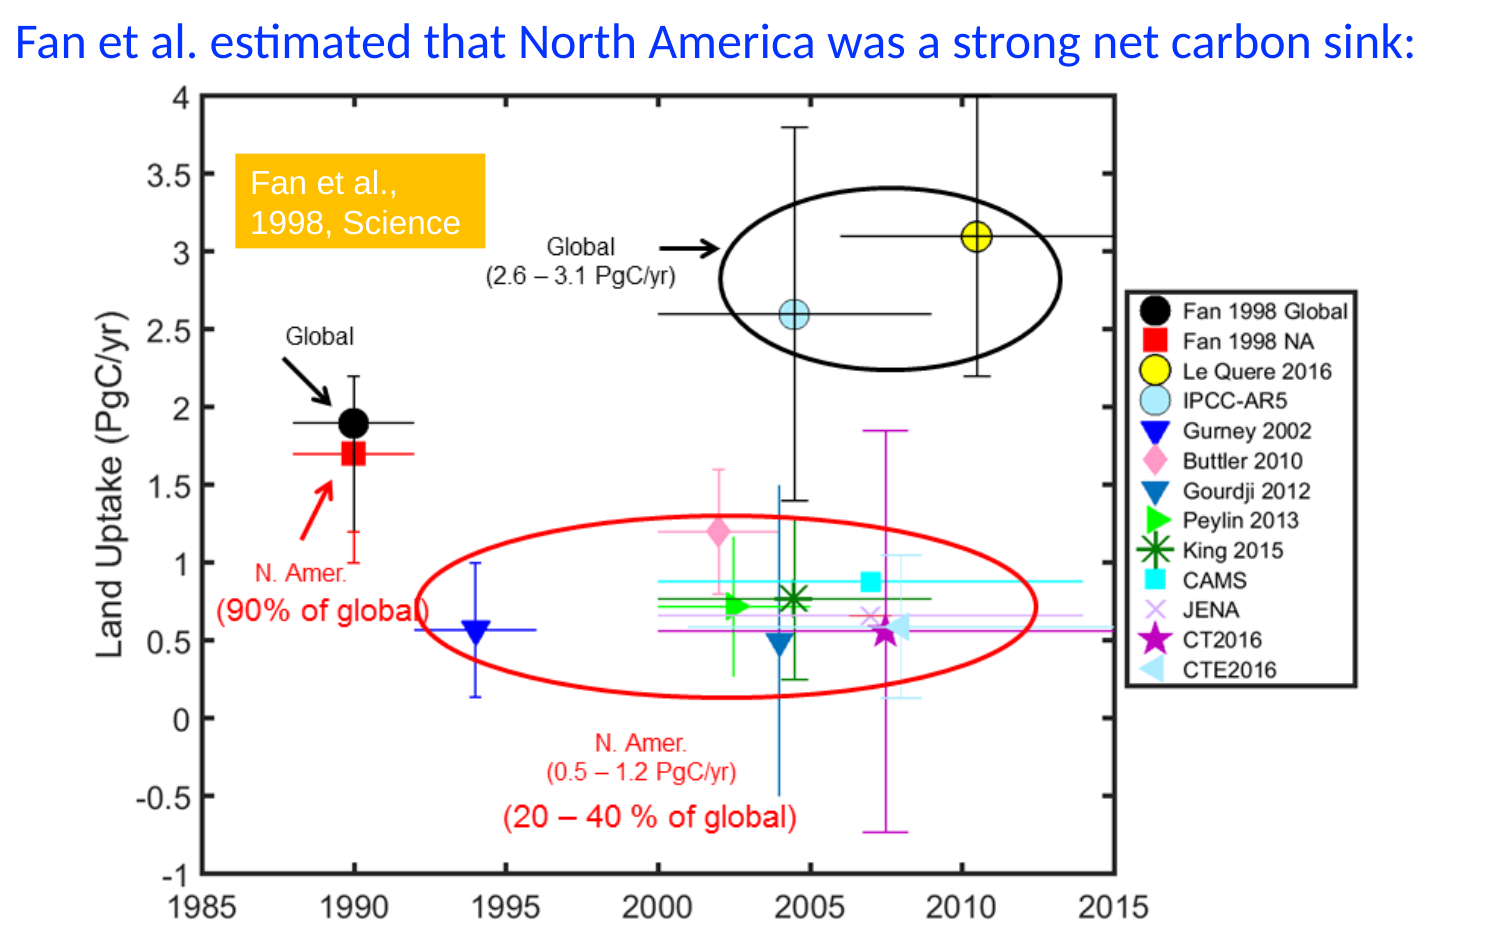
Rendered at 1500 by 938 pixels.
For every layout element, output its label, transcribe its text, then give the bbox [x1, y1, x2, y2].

picture [58, 72, 1380, 938]
text_box Fan et al. estimated that North America was a strong net carbon sink: [0, 1, 1500, 107]
